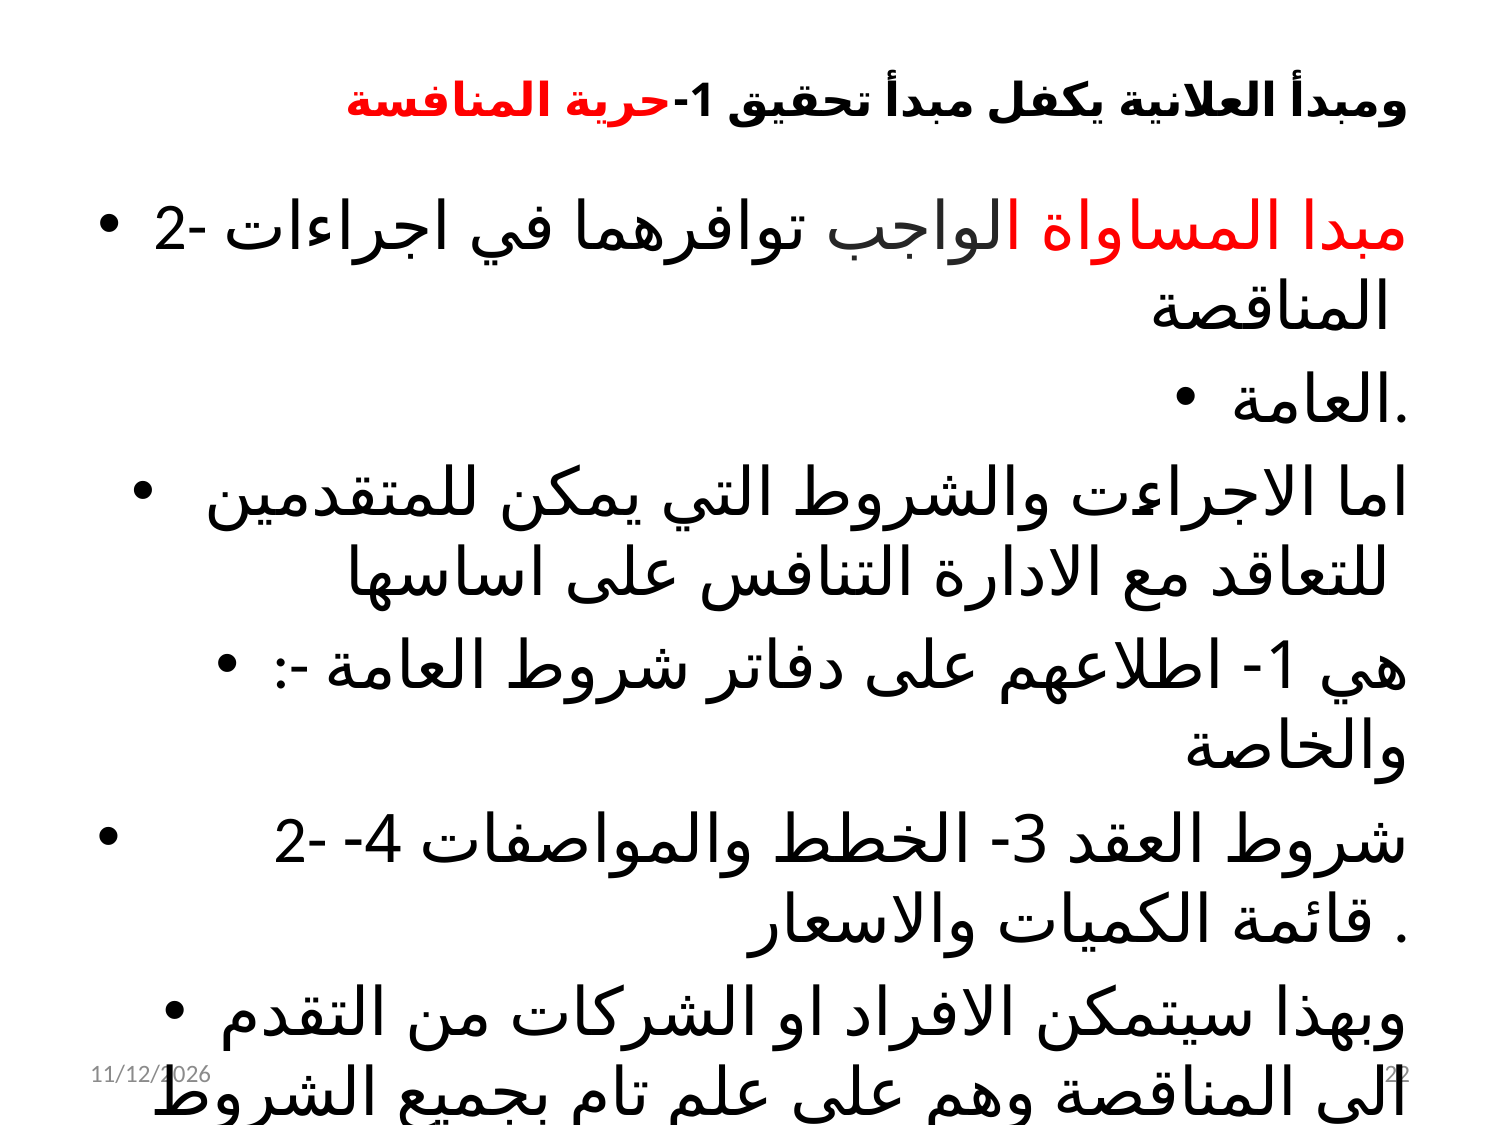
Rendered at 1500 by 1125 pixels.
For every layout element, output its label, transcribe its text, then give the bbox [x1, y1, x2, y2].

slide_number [75, 1042, 425, 1103]
footer [512, 1042, 988, 1103]
list 2- مبدا المساواة الواجب توافرهما في اجراءات المناقصة العامة. اما الاجراءت والشروط التي يمكن للمتقدمين للتعاقد مع الادارة التنافس على اساسها :- هي 1- اطلاعهم على دفاتر شروط العامة والخاصة 2- شروط العقد 3- الخطط والمواصفات 4- قائمة الكميات والاسعار . وبهذا سيتمكن الافراد او الشركات من التقدم الى المناقصة وهم على علم تام بجميع الشروط والمواصفات المطلوبة. [75, 174, 1425, 1005]
slide_number 22 [1074, 1042, 1425, 1103]
title ومبدأ العلانية يكفل مبدأ تحقيق 1-حرية المنافسة [75, 45, 1425, 150]
